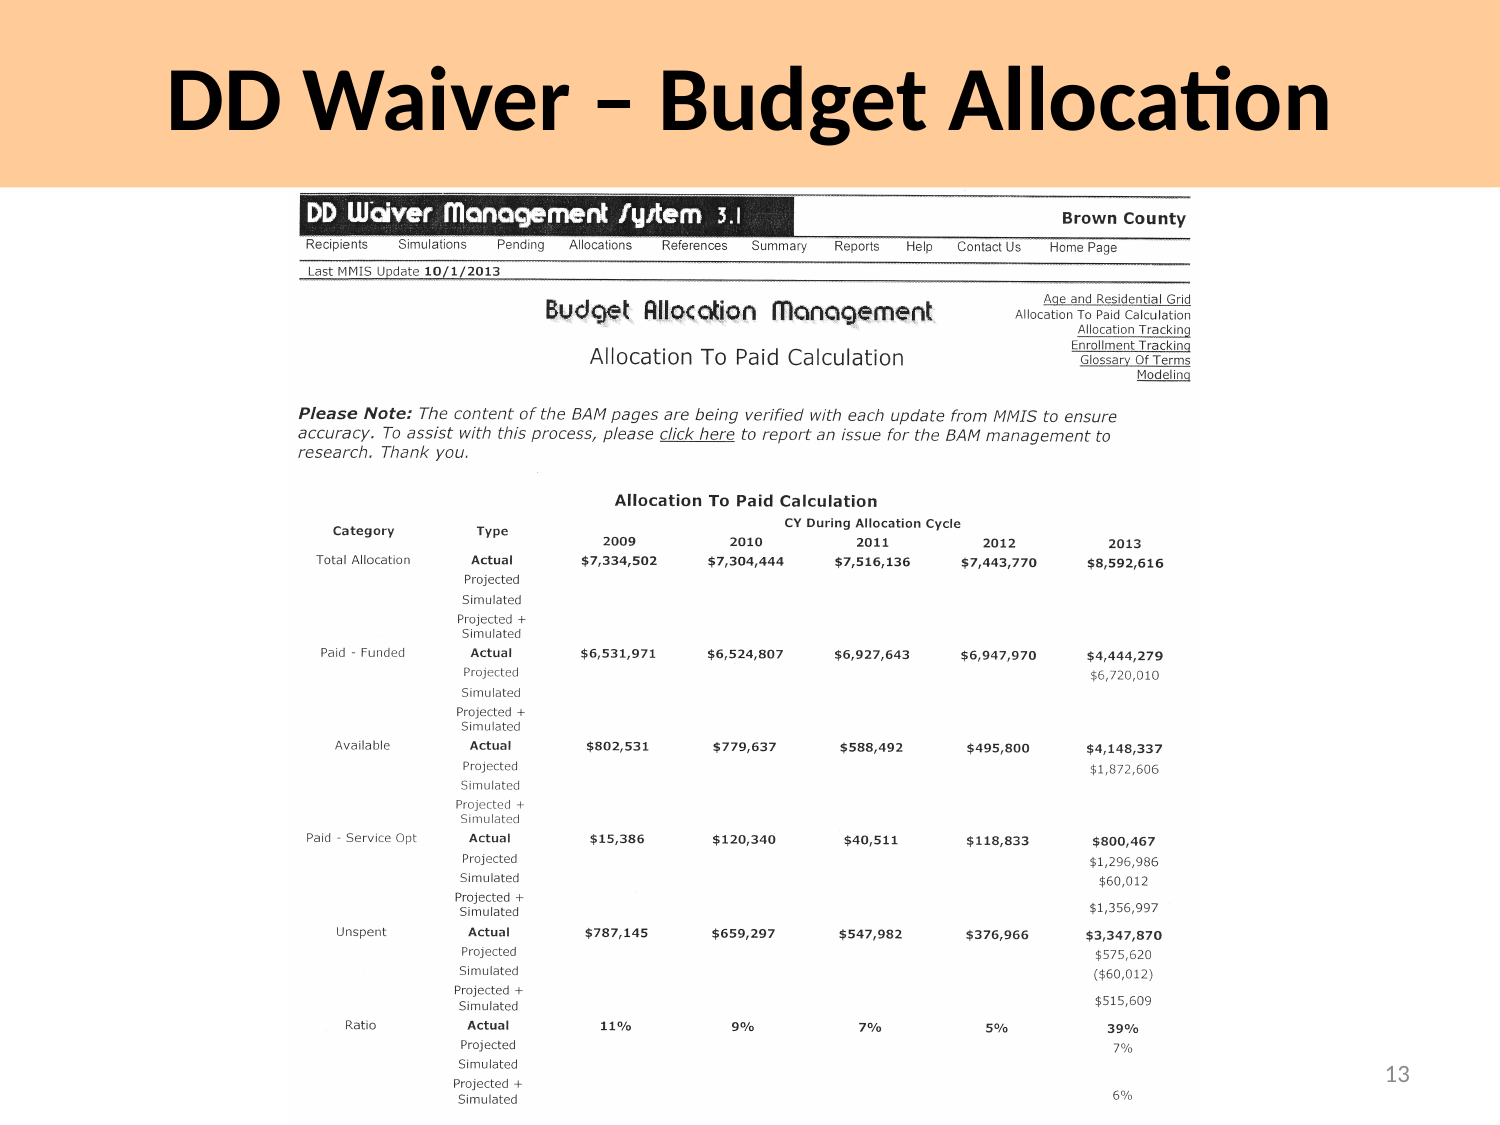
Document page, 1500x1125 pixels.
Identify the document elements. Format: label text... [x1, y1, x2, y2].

text_box DD Waiver – Budget Allocation [0, 0, 1500, 188]
slide_number 13 [1204, 1042, 1425, 1103]
picture [287, 182, 1201, 1125]
